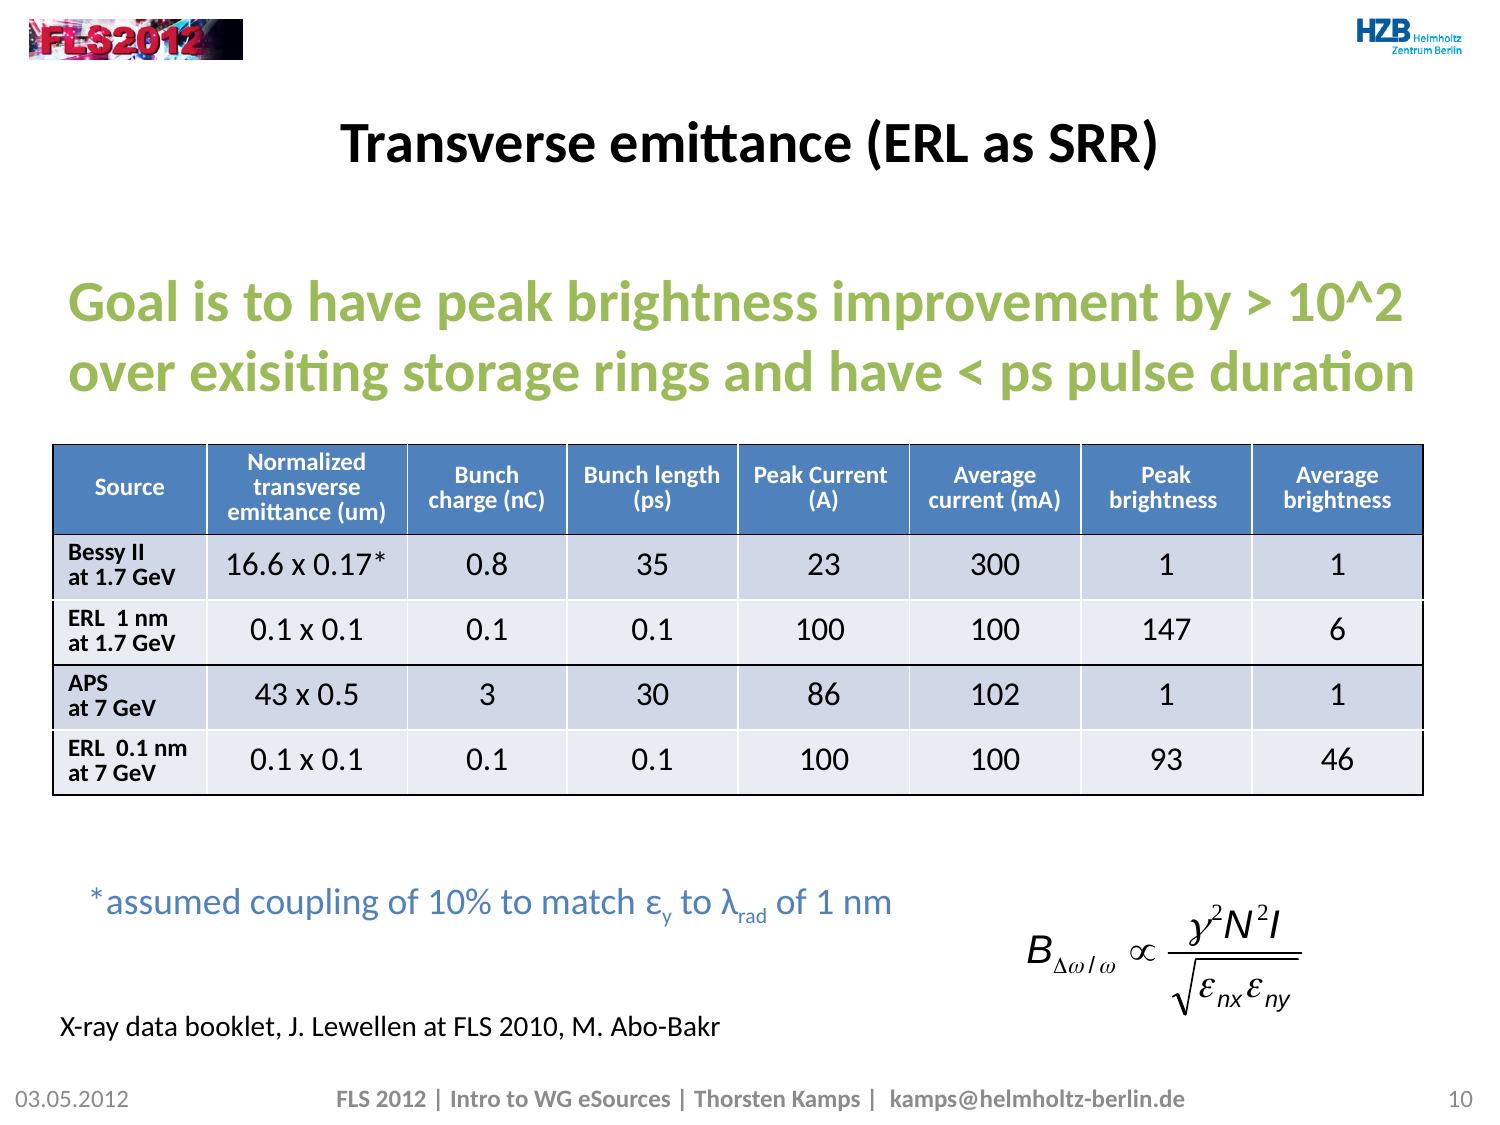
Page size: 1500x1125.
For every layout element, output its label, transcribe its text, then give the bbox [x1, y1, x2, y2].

table_cell 93 [1082, 731, 1251, 794]
table_header Source [54, 445, 206, 534]
table_cell ERL 1 nm at 1.7 GeV [54, 601, 206, 664]
table_cell 100 [910, 731, 1080, 794]
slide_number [0, 1069, 148, 1125]
table_cell 1 [1253, 666, 1422, 729]
table_cell 0.1 [408, 601, 566, 664]
text_box X-ray data booklet, J. Lewellen at FLS 2010, M. Abo-Bakr [45, 999, 737, 1050]
table_cell 16.6 x 0.17* [208, 535, 407, 599]
table_cell 46 [1253, 731, 1422, 794]
table_cell 30 [568, 666, 737, 729]
table_cell 147 [1082, 601, 1251, 664]
table_cell Bessy II at 1.7 GeV [54, 535, 206, 599]
table_cell ERL 0.1 nm at 7 GeV [54, 731, 206, 794]
title Transverse emittance (ERL as SRR) [53, 45, 1447, 233]
table_header Bunch charge (nC) [408, 445, 566, 534]
table_cell 23 [739, 535, 909, 599]
slide_number 10 [1364, 1069, 1489, 1125]
table_cell 0.1 x 0.1 [208, 601, 407, 664]
picture [29, 19, 243, 60]
table_cell APS at 7 GeV [54, 666, 206, 729]
table_cell 102 [910, 666, 1080, 729]
picture [1340, 7, 1489, 62]
table_header Normalized transverse emittance (um) [208, 445, 407, 534]
table_cell 1 [1253, 535, 1422, 599]
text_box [1021, 892, 1309, 1024]
table_cell 0.1 x 0.1 [208, 731, 407, 794]
table_cell 0.1 [568, 731, 737, 794]
text_box *assumed coupling of 10% to match εy to λrad of 1 nm [72, 869, 908, 936]
table_cell 1 [1082, 666, 1251, 729]
table_cell 100 [739, 731, 909, 794]
list Goal is to have peak brightness improvement by > 10^2 over exisiting storage rings and have < ps pulse duration [53, 255, 1459, 468]
table_cell 86 [739, 666, 909, 729]
table_header Average brightness [1253, 445, 1422, 534]
table_cell 3 [408, 666, 566, 729]
table_cell 0.8 [408, 535, 566, 599]
table_cell 6 [1253, 601, 1422, 664]
table_header Bunch length (ps) [568, 445, 737, 534]
table_cell 100 [910, 601, 1080, 664]
table_cell 0.1 [408, 731, 566, 794]
table_cell 0.1 [568, 601, 737, 664]
table_header Peak brightness [1082, 445, 1251, 534]
table_header Peak Current (A) [739, 445, 909, 534]
table_cell 1 [1082, 535, 1251, 599]
table_cell 300 [910, 535, 1080, 599]
table_cell 43 x 0.5 [208, 666, 407, 729]
table_cell 35 [568, 535, 737, 599]
footer FLS 2012 | Intro to WG eSources | Thorsten Kamps | kamps@helmholtz-berlin.de [159, 1069, 1364, 1125]
table_header Average current (mA) [910, 445, 1080, 534]
table_cell 100 [739, 601, 909, 664]
